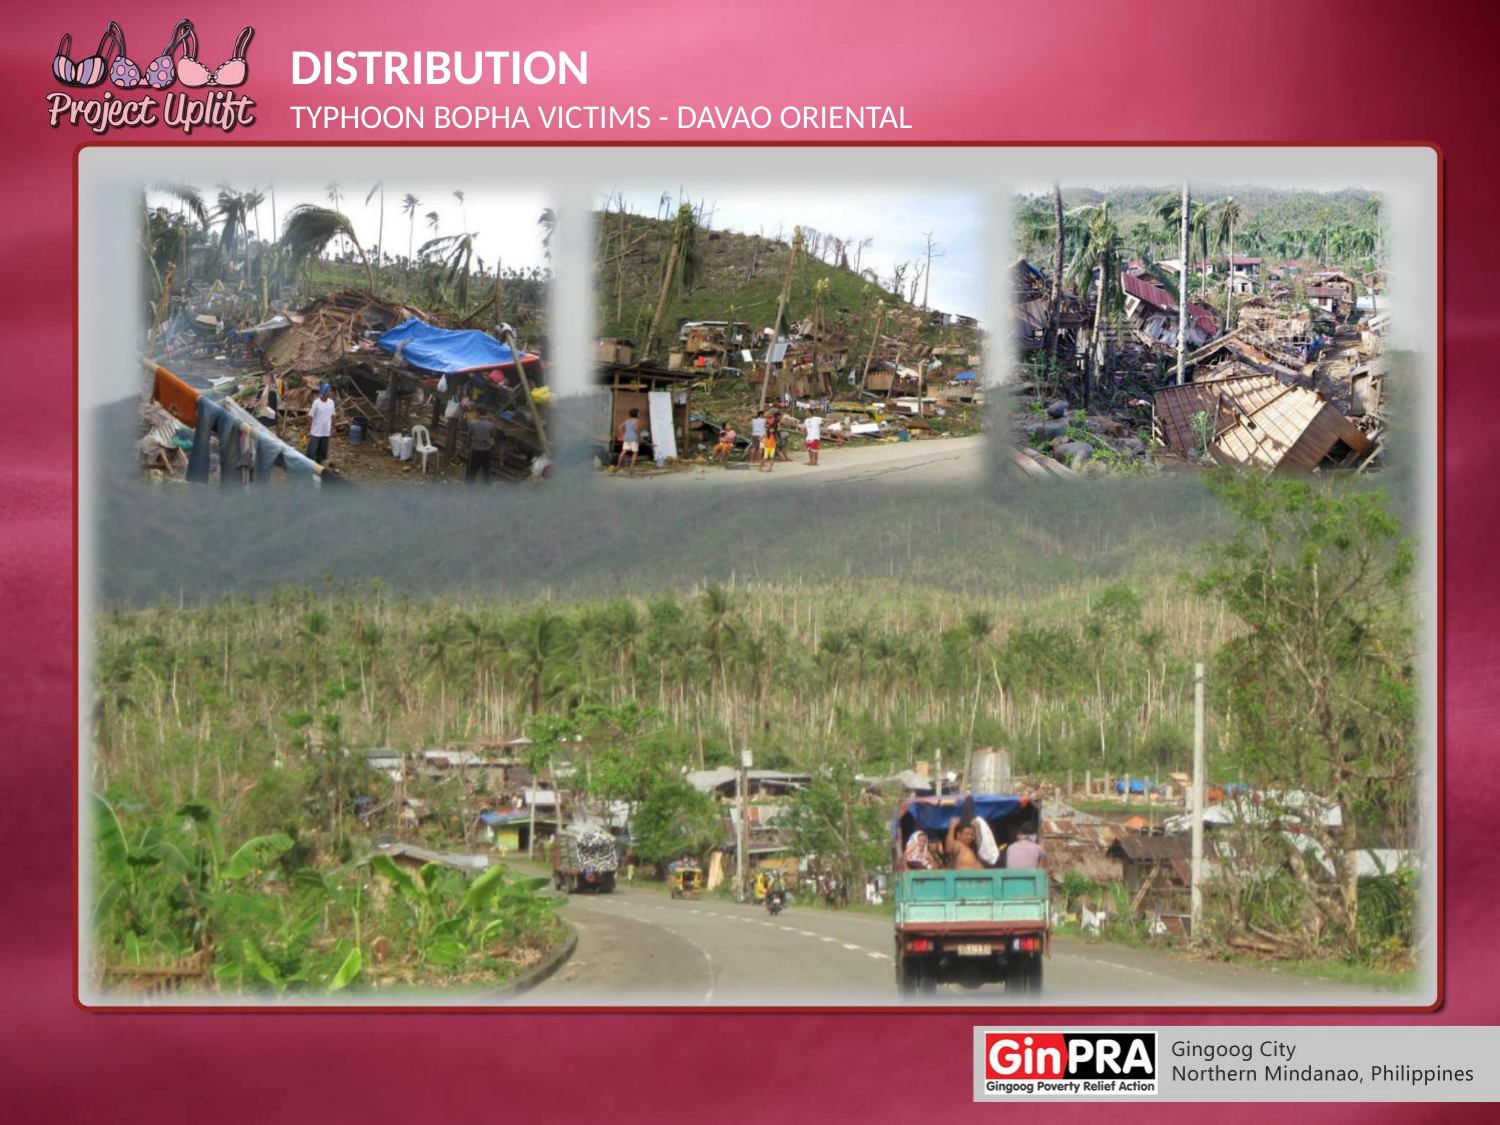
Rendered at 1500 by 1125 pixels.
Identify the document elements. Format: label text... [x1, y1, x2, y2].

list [74, 162, 1438, 1013]
picture [0, 0, 1500, 1125]
title DISTRIBUTION TYPHOON BOPHA VICTIMS - DAVAO ORIENTAL [275, 37, 1425, 133]
